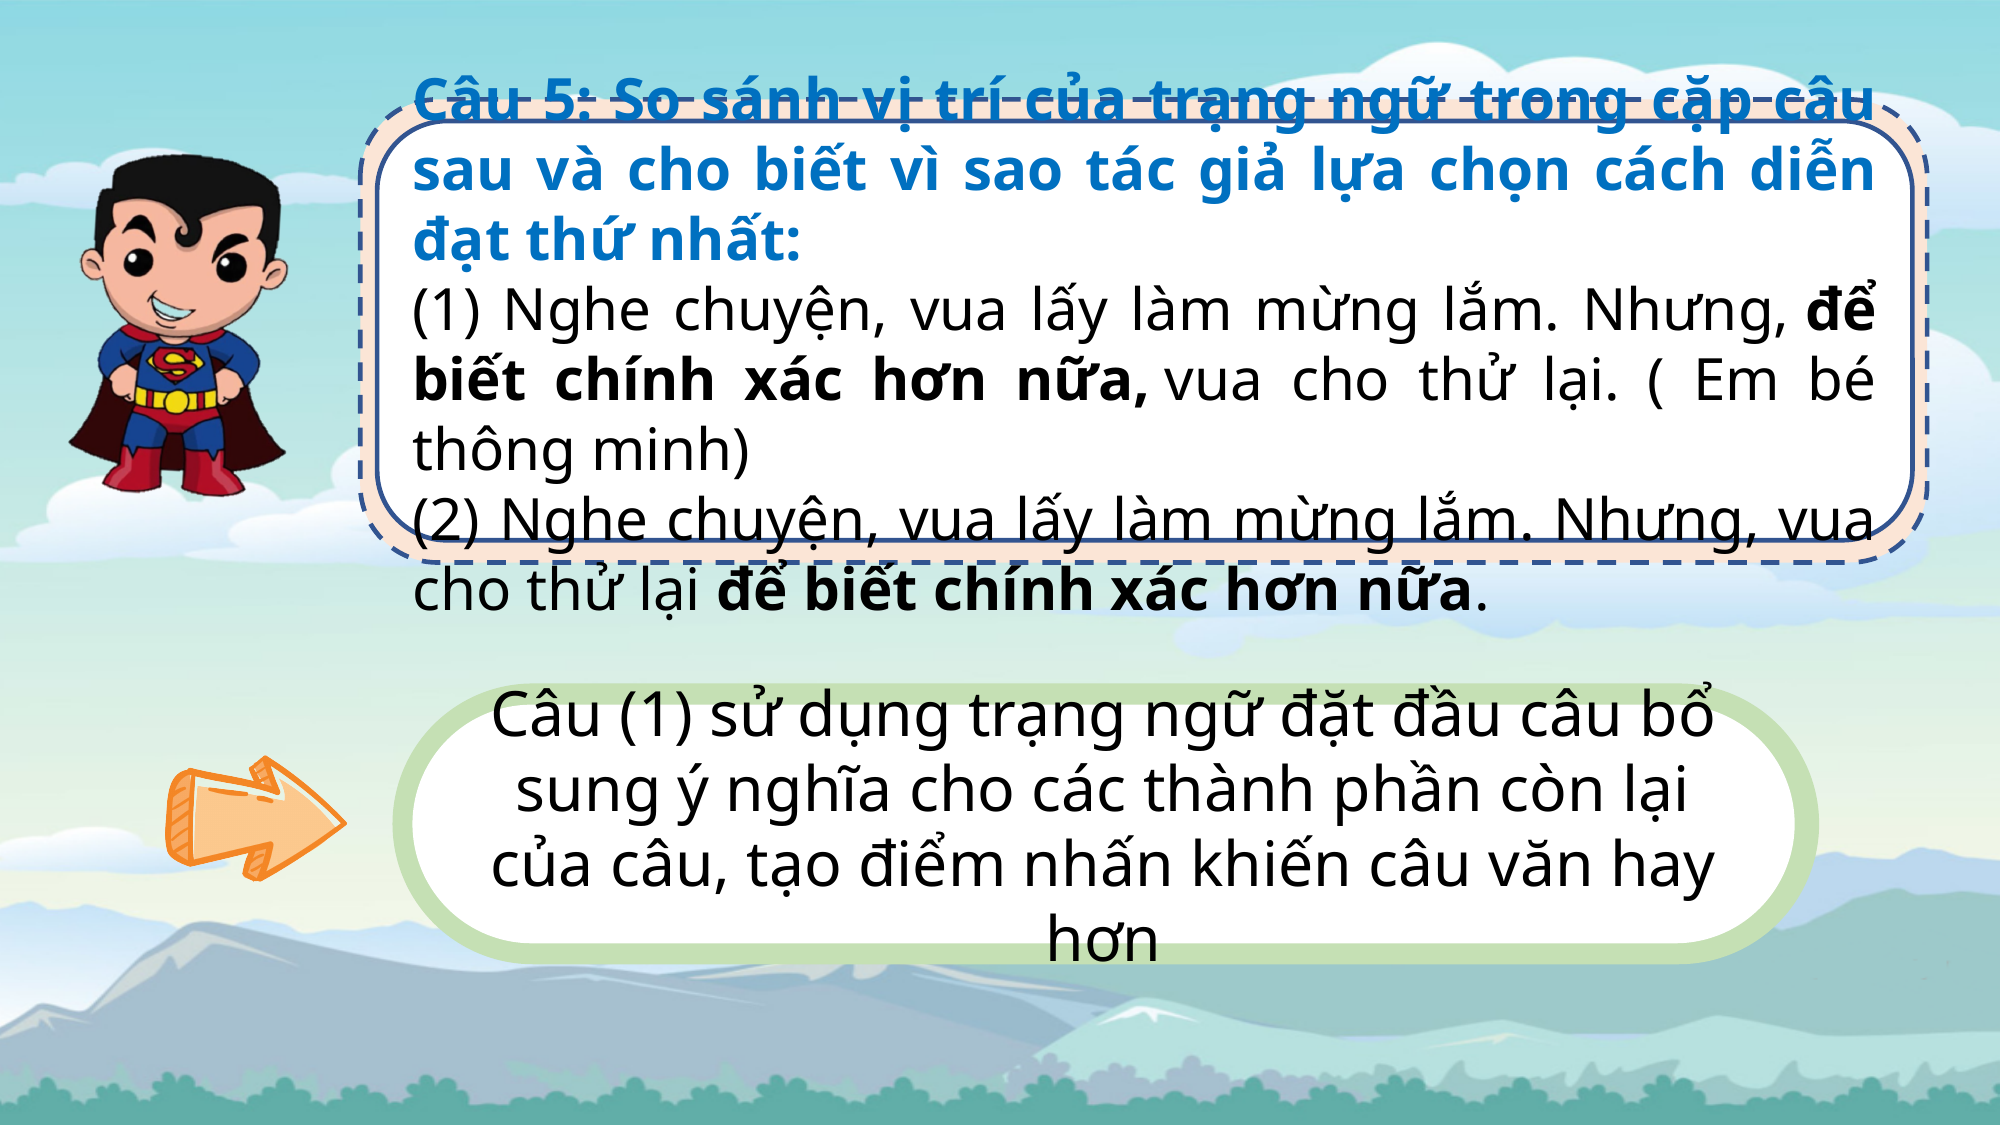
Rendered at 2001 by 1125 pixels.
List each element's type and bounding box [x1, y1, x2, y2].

text_box [360, 99, 1928, 563]
text_box [392, 683, 1820, 965]
picture [0, 0, 2000, 1125]
